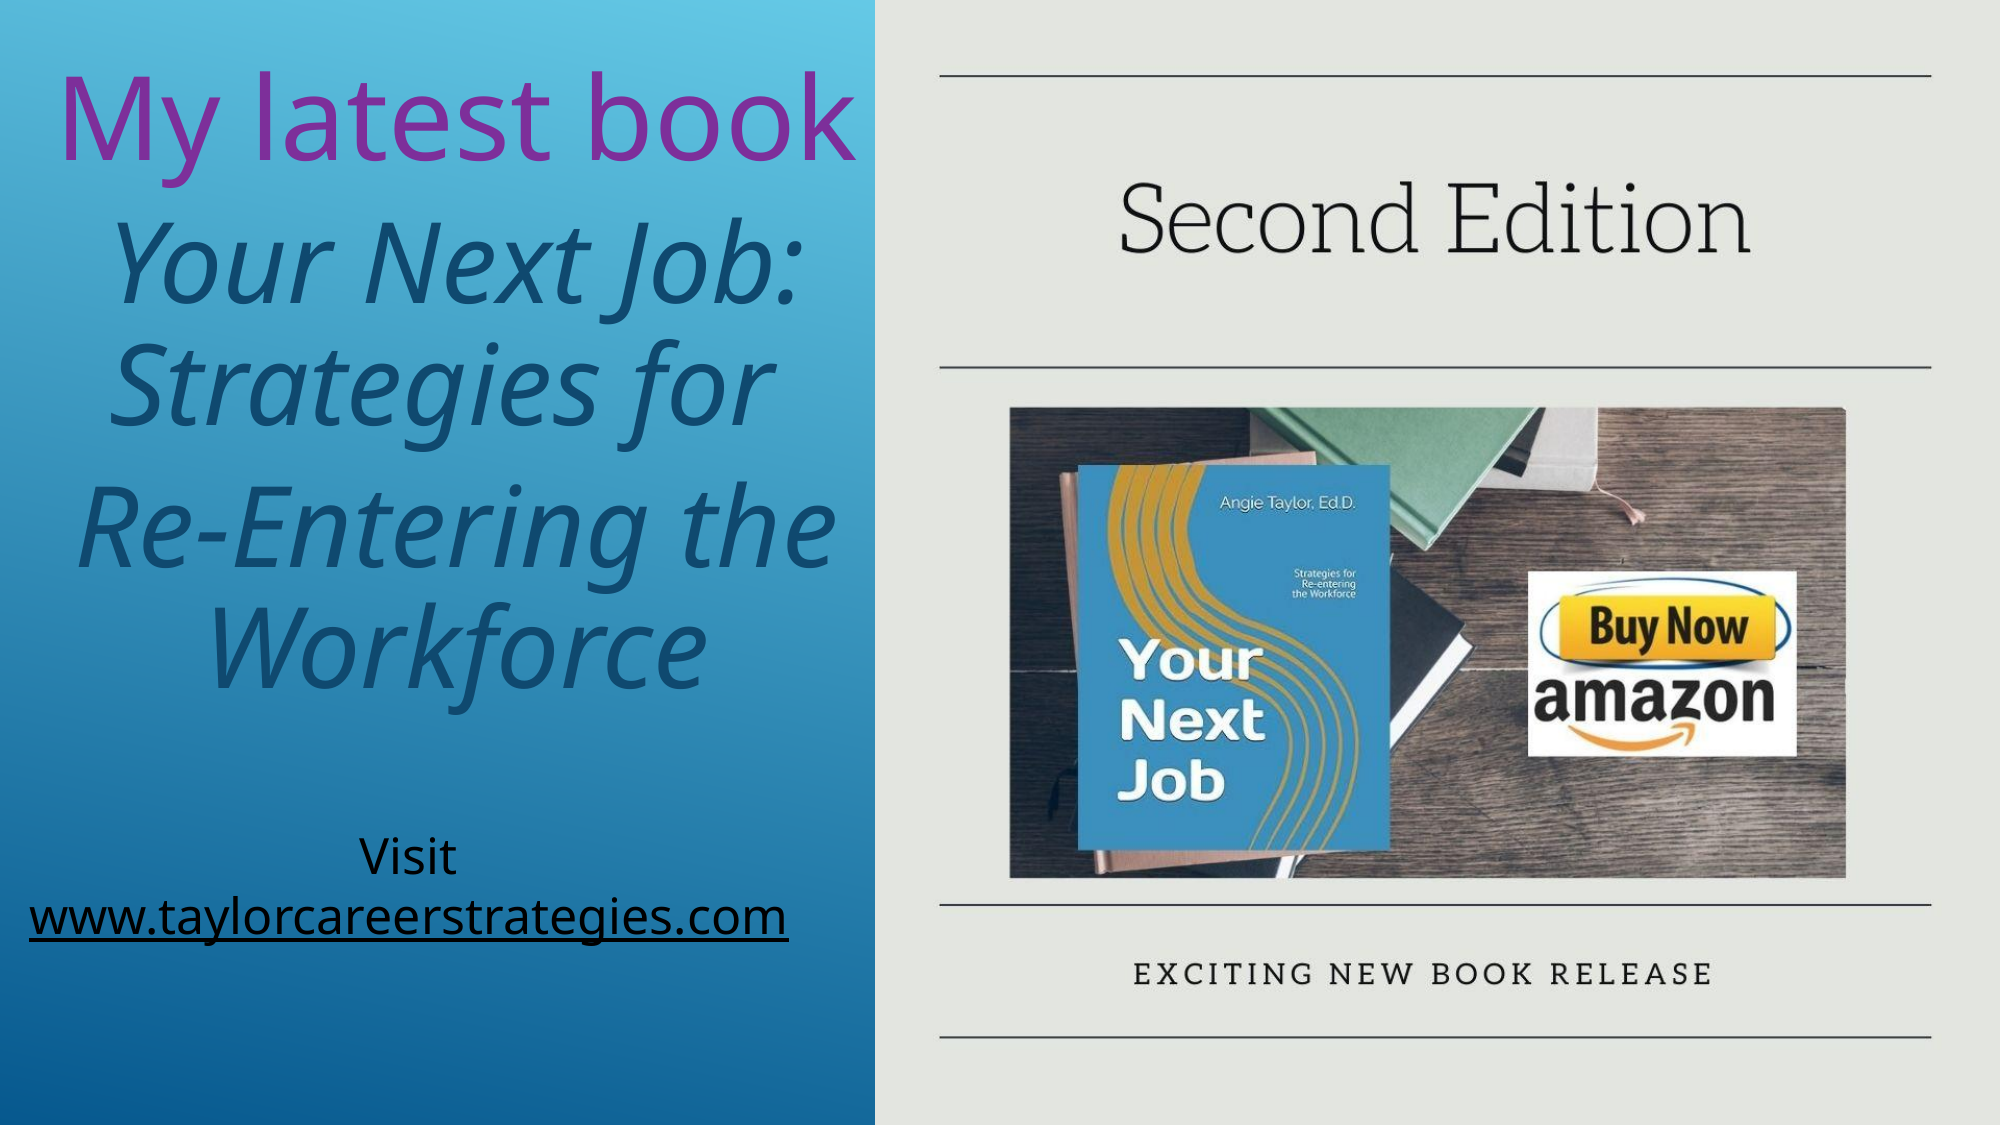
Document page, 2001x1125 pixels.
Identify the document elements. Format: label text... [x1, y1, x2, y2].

picture [874, 0, 2000, 1125]
text_box Visit www.taylorcareerstrategies.com [0, 823, 831, 1125]
subtitle My latest book Your Next Job: Strategies for Re-Entering the Workforce [27, 52, 874, 728]
